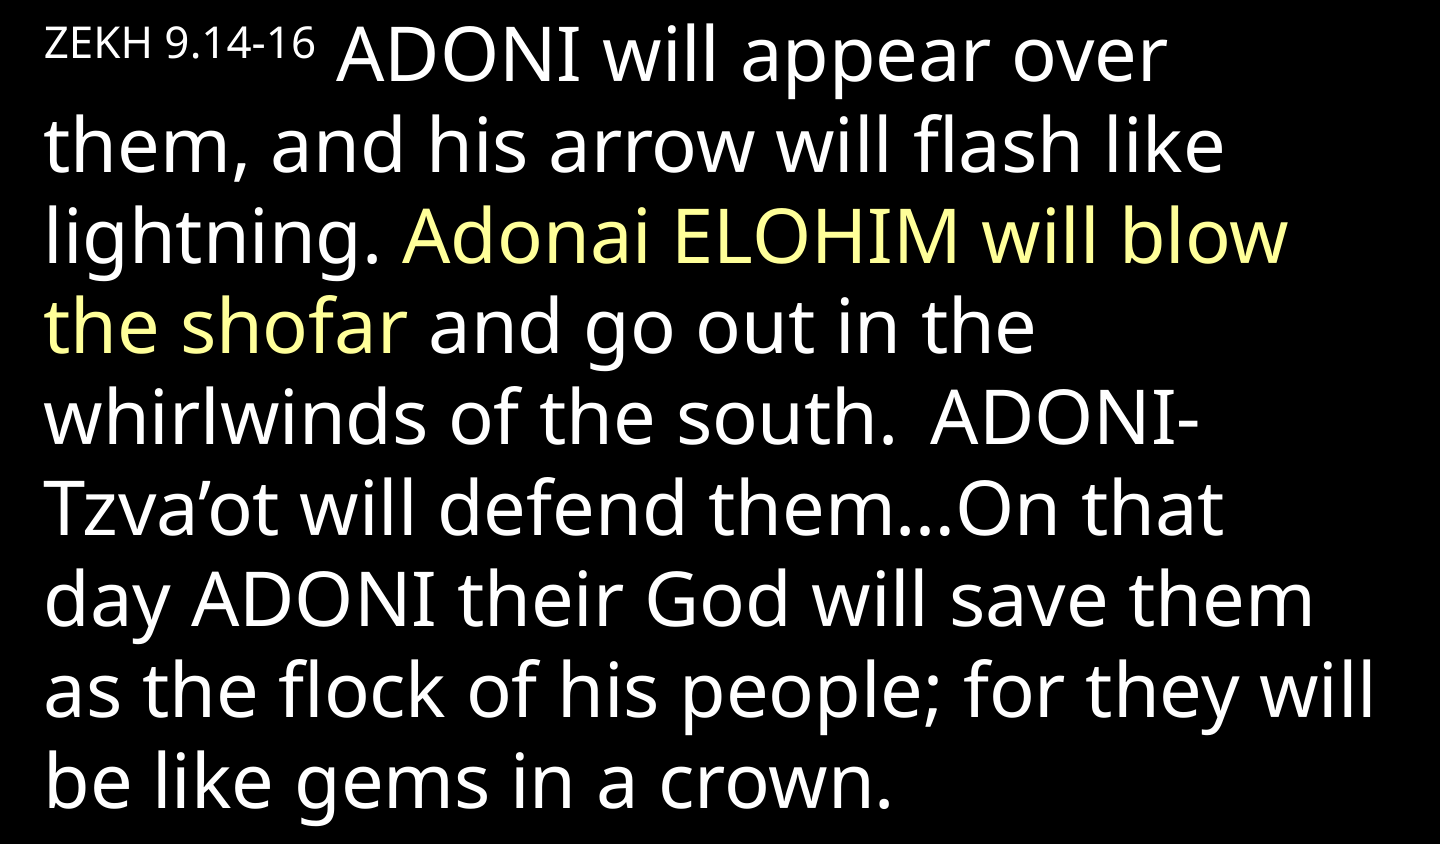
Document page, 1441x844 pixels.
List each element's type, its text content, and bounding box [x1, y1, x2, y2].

subtitle Zekh 9.14-16 Adoni will appear over them, and his arrow will flash like lightning. Adonai Elohim will blow the shofar and go out in the whirlwinds of the south. Adoni-Tzva’ot will defend them…On that day Adoni their God will save them as the flock of his people; for they will be like gems in a crown. [32, 0, 1408, 844]
